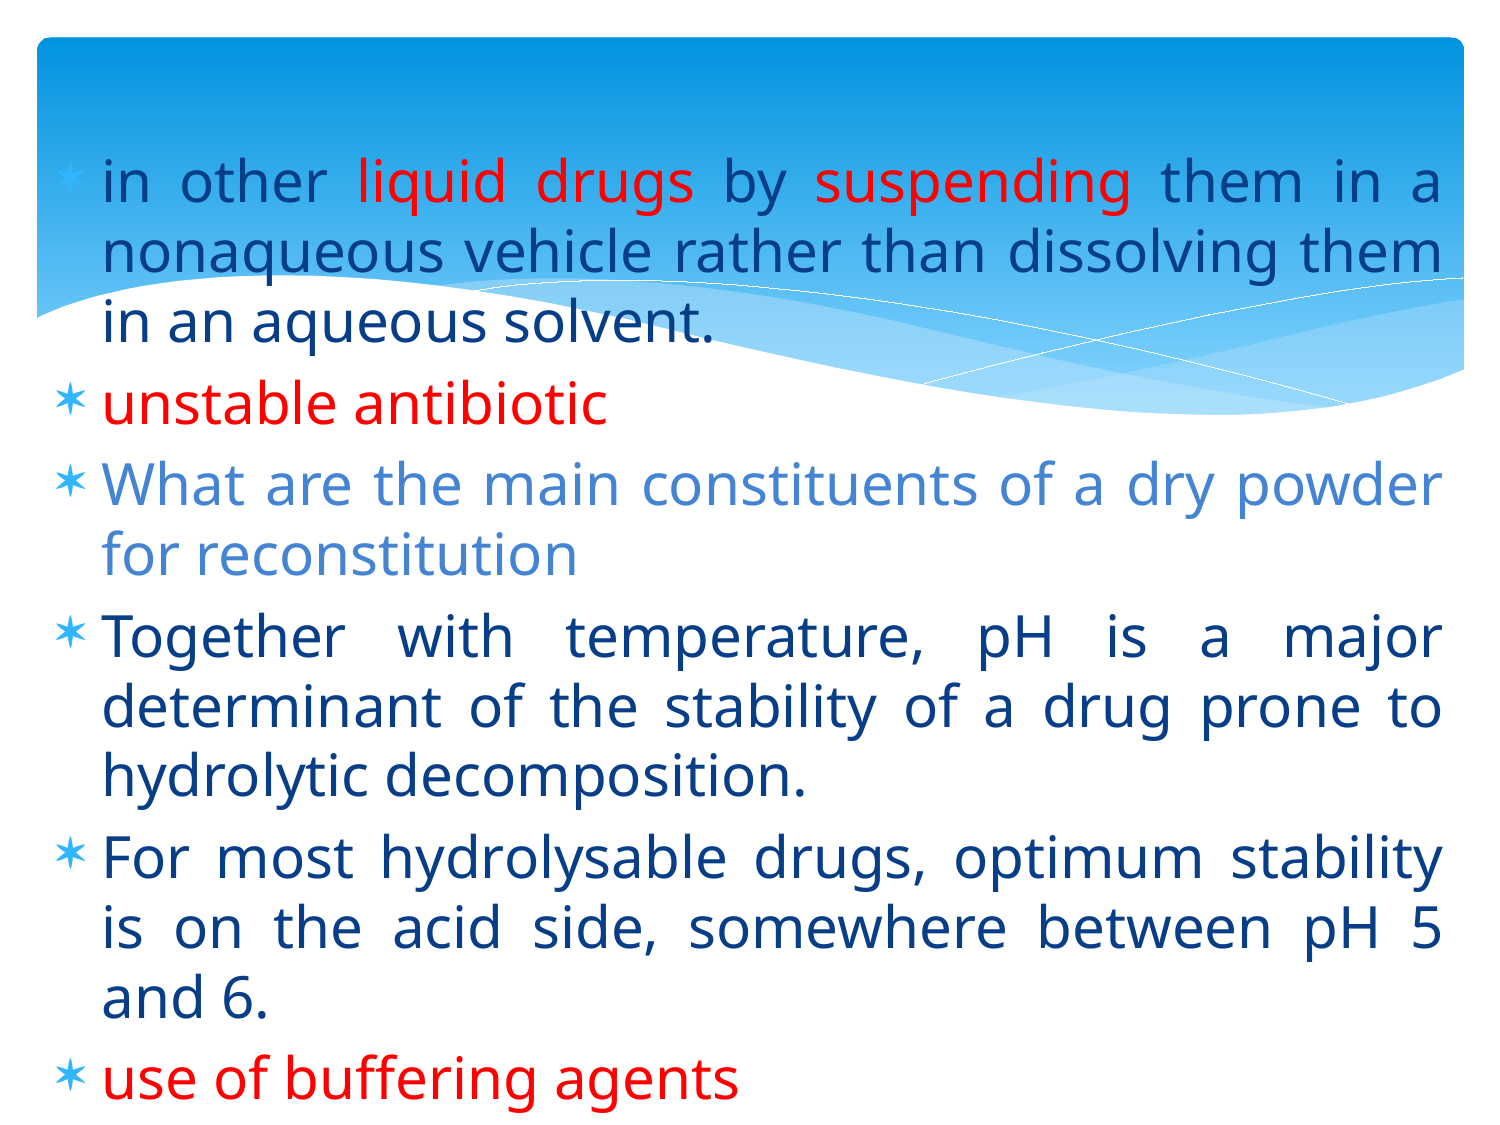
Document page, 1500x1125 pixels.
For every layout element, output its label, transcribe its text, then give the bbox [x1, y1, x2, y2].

list in other liquid drugs by suspending them in a nonaqueous vehicle rather than dissolving them in an aqueous solvent. unstable antibiotic What are the main constituents of a dry powder for reconstitution Together with temperature, pH is a major determinant of the stability of a drug prone to hydrolytic decomposition. For most hydrolysable drugs, optimum stability is on the acid side, somewhere between pH 5 and 6. use of buffering agents [41, 137, 1459, 1125]
